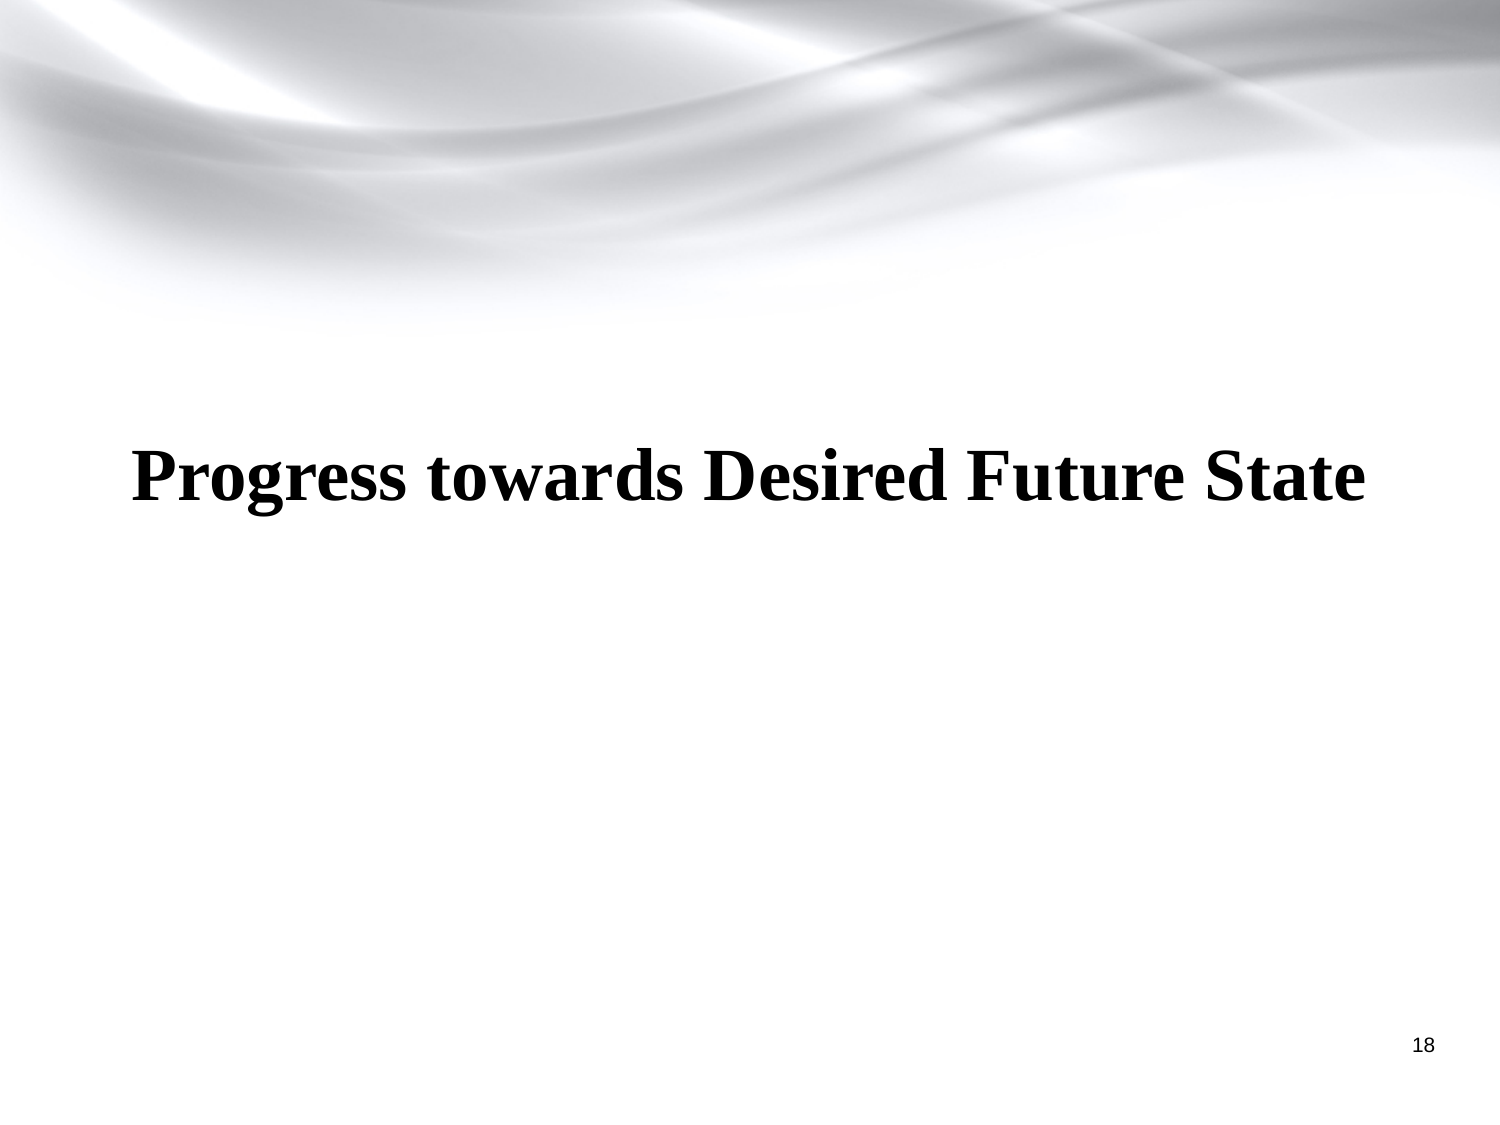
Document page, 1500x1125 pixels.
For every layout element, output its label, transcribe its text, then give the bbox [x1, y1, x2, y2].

slide_number 18 [1100, 1024, 1450, 1103]
picture [0, 0, 1500, 1125]
title Progress towards Desired Future State [112, 349, 1388, 591]
